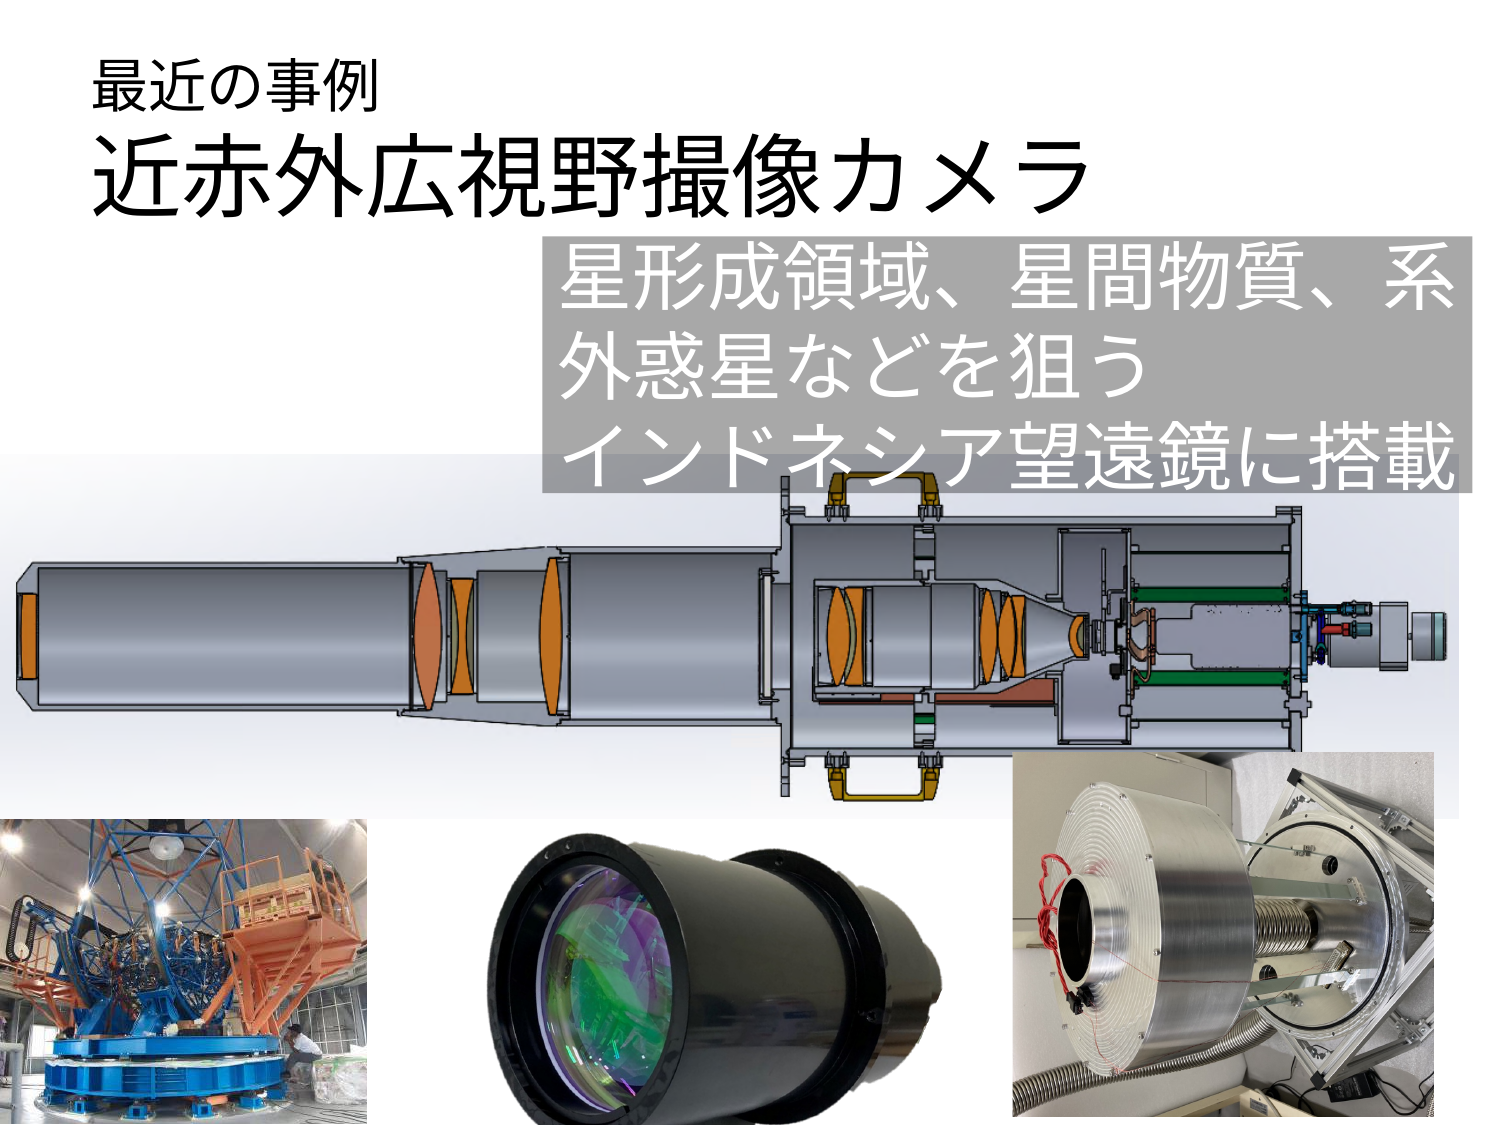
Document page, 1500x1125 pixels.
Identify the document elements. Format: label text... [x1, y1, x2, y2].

text_box 星形成領域、星間物質、系外惑星などを狙う インドネシア望遠鏡に搭載 [542, 236, 1473, 494]
title 最近の事例 近赤外広視野撮像カメラ [75, 45, 1425, 233]
picture [0, 454, 1459, 1125]
